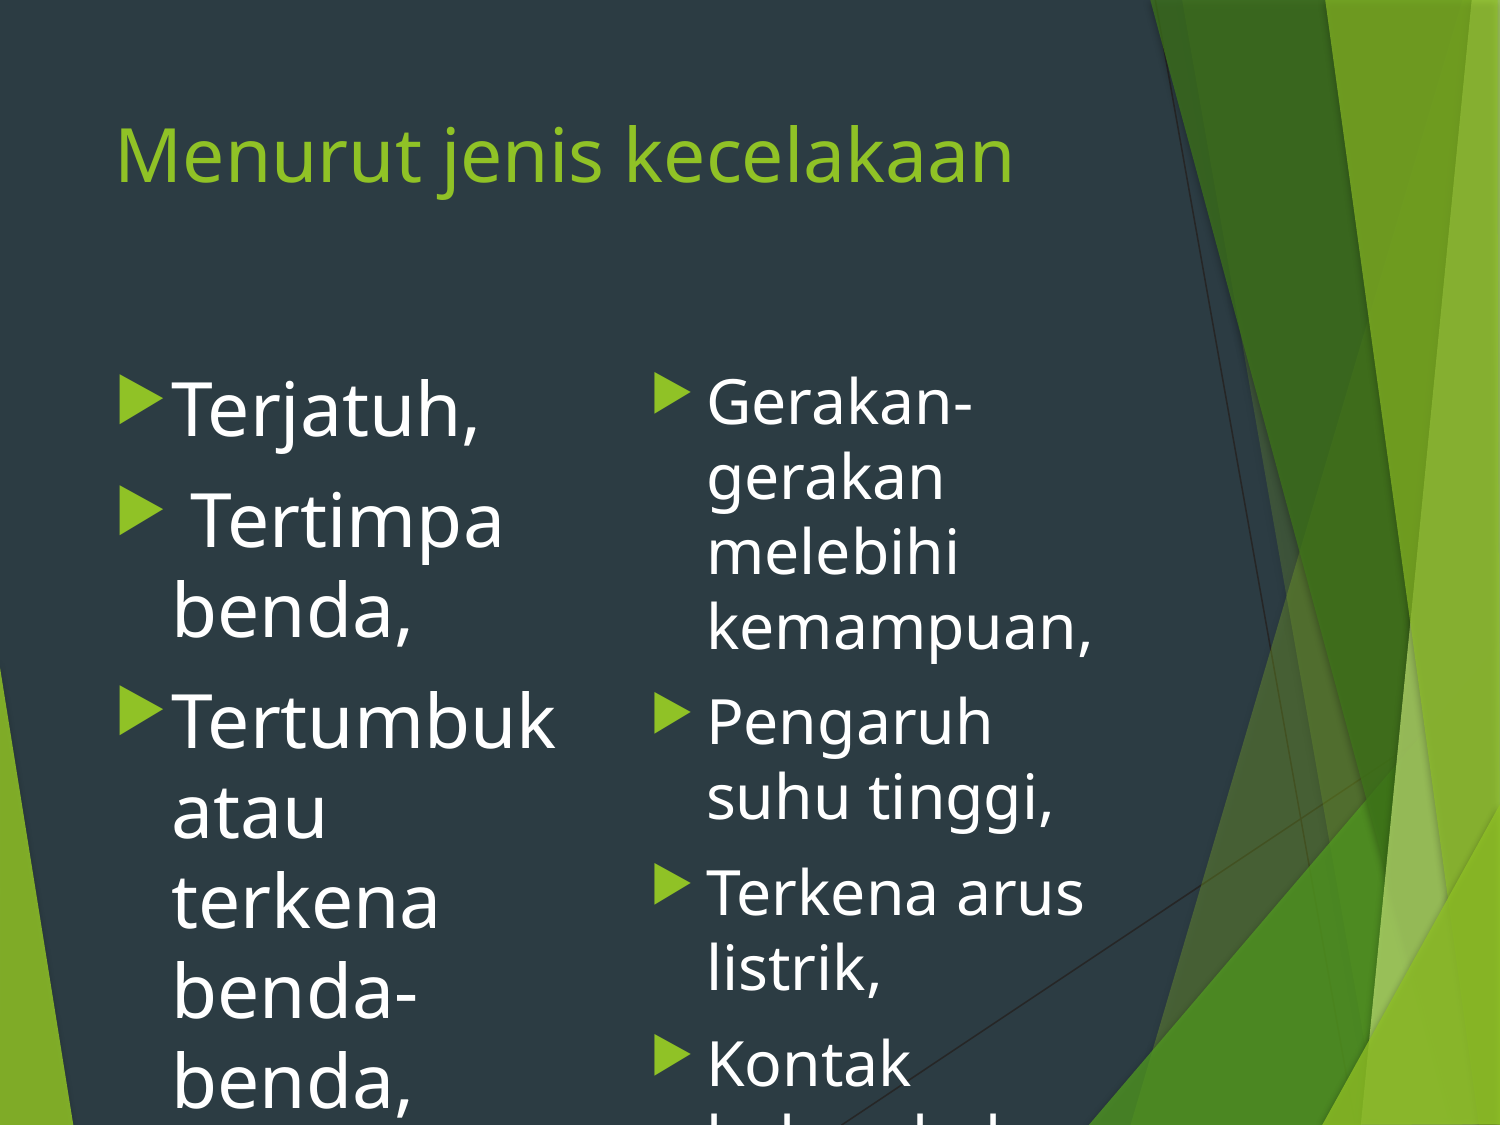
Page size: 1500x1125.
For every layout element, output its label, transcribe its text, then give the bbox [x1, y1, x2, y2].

list Gerakan-gerakan melebihi kemampuan, Pengaruh suhu tinggi, Terkena arus listrik, Kontak bahan-bahan berbahaya atau radiasi [634, 354, 1142, 992]
title Menurut jenis kecelakaan [99, 99, 1142, 317]
list Terjatuh, Tertimpa benda, Tertumbuk atau terkena benda-benda, Terjepit oleh benda, [99, 354, 607, 992]
